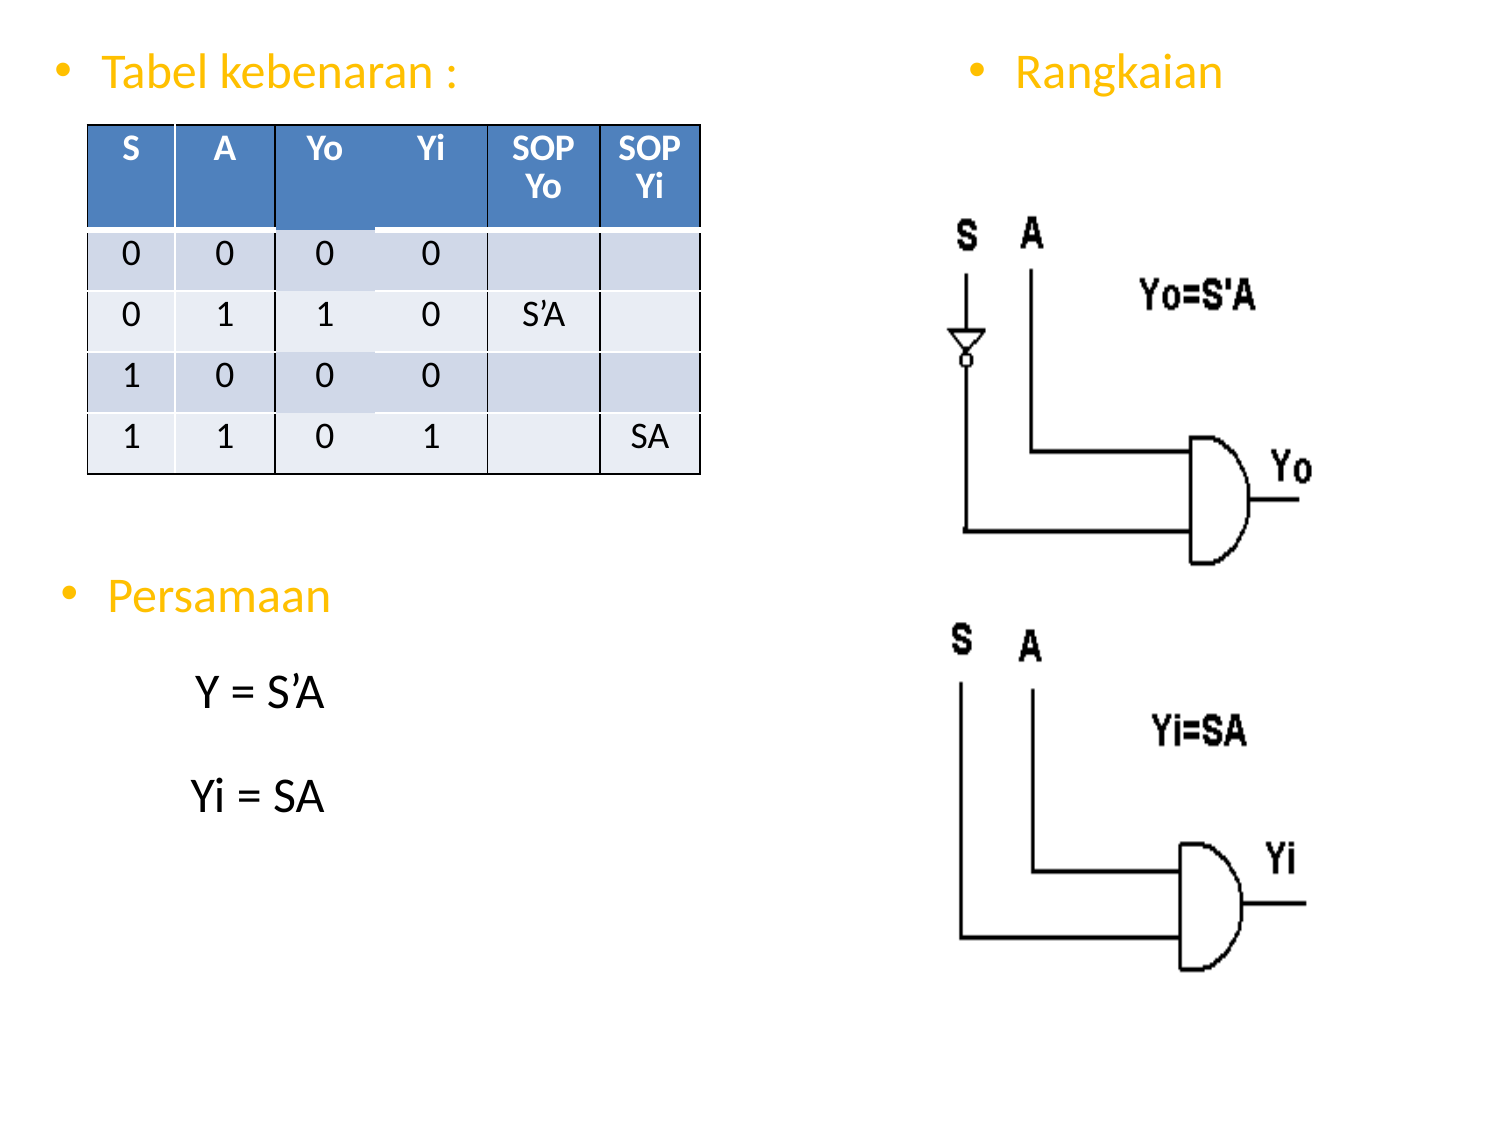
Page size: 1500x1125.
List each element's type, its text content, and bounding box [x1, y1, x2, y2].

table_header SOP Yo [488, 126, 599, 227]
table_cell 1 [276, 291, 375, 352]
table_cell [488, 414, 599, 473]
table_cell 1 [176, 292, 274, 351]
table_header Yi [375, 126, 487, 227]
table_cell [488, 233, 599, 290]
table_header S [88, 126, 174, 227]
table_cell 1 [88, 353, 174, 412]
table_cell 0 [375, 292, 487, 351]
table_cell SA [601, 414, 699, 473]
table_cell 0 [88, 233, 174, 290]
table_cell [601, 233, 699, 290]
table_cell 0 [88, 292, 174, 351]
table_cell [488, 353, 599, 412]
text_box Y = S’A [180, 650, 340, 726]
picture [871, 160, 1376, 1026]
table_cell 0 [276, 352, 375, 413]
text_box Tabel kebenaran : [39, 31, 485, 152]
table_header Yo [276, 126, 375, 230]
text_box Yi = SA [175, 754, 340, 830]
table_cell 1 [375, 414, 487, 473]
table_cell 0 [375, 353, 487, 412]
text_box Persamaan [45, 554, 358, 630]
table_cell [601, 353, 699, 412]
text_box Rangkaian [953, 31, 1239, 107]
table_cell [601, 292, 699, 351]
table_cell S’A [488, 292, 599, 351]
table_cell 0 [375, 233, 487, 290]
table_cell 0 [176, 233, 274, 290]
table_cell 1 [88, 414, 174, 473]
table_cell 1 [176, 414, 274, 473]
table_header SOP Yi [601, 126, 699, 227]
table_cell 0 [276, 230, 375, 291]
table_header A [176, 126, 274, 227]
table_cell 0 [276, 413, 375, 473]
table_cell 0 [176, 353, 274, 412]
